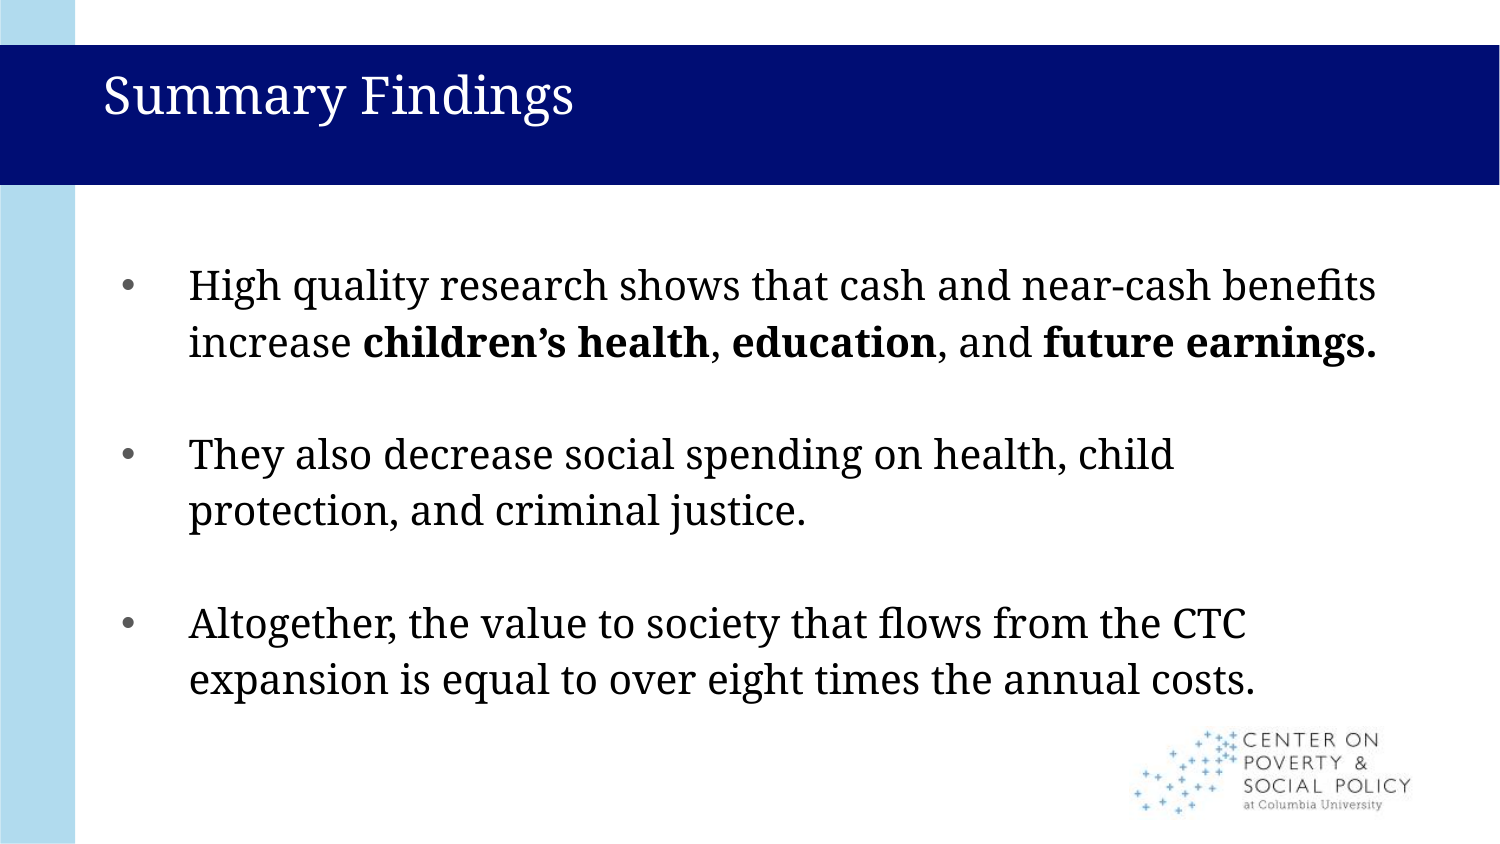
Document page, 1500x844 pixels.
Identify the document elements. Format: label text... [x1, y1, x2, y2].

list High quality research shows that cash and near-cash benefits increase children’s health, education, and future earnings. They also decrease social spending on health, child protection, and criminal justice. Altogether, the value to society that flows from the CTC expansion is equal to over eight times the annual costs. [88, 237, 1403, 766]
picture [1129, 726, 1416, 820]
title Summary Findings [88, 47, 1413, 178]
